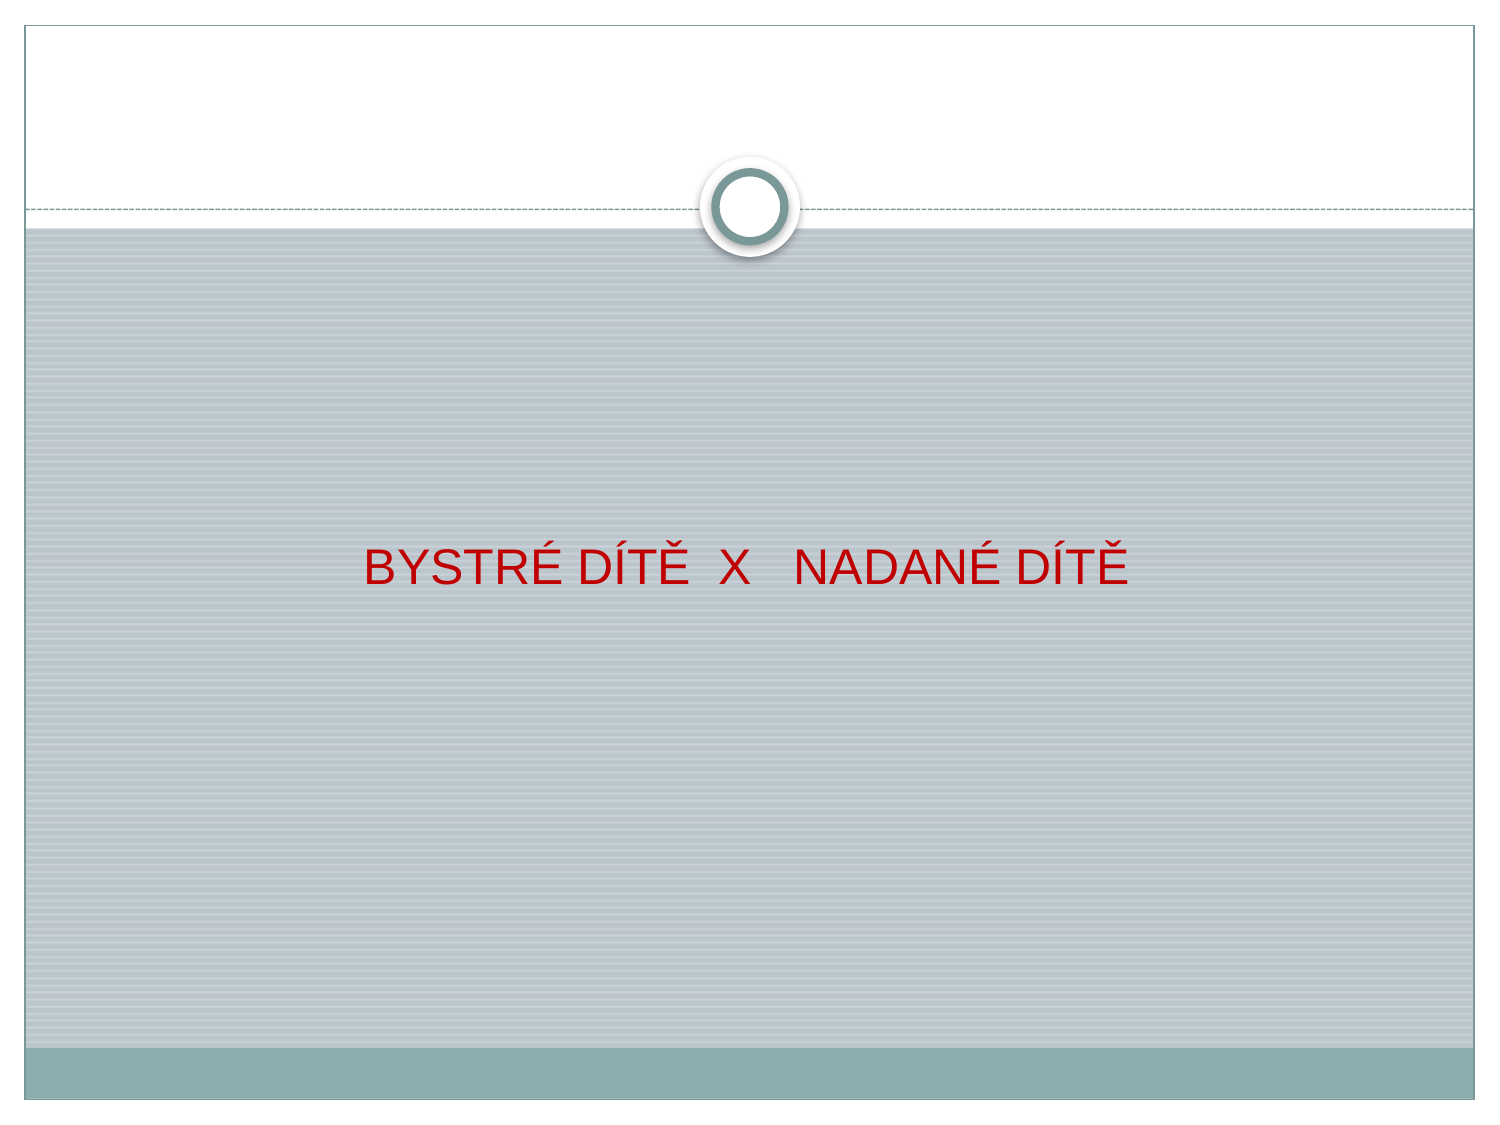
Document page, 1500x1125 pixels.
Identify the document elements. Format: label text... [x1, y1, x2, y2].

list BYSTRÉ DÍTĚ X NADANÉ DÍTĚ [49, 250, 1445, 1001]
